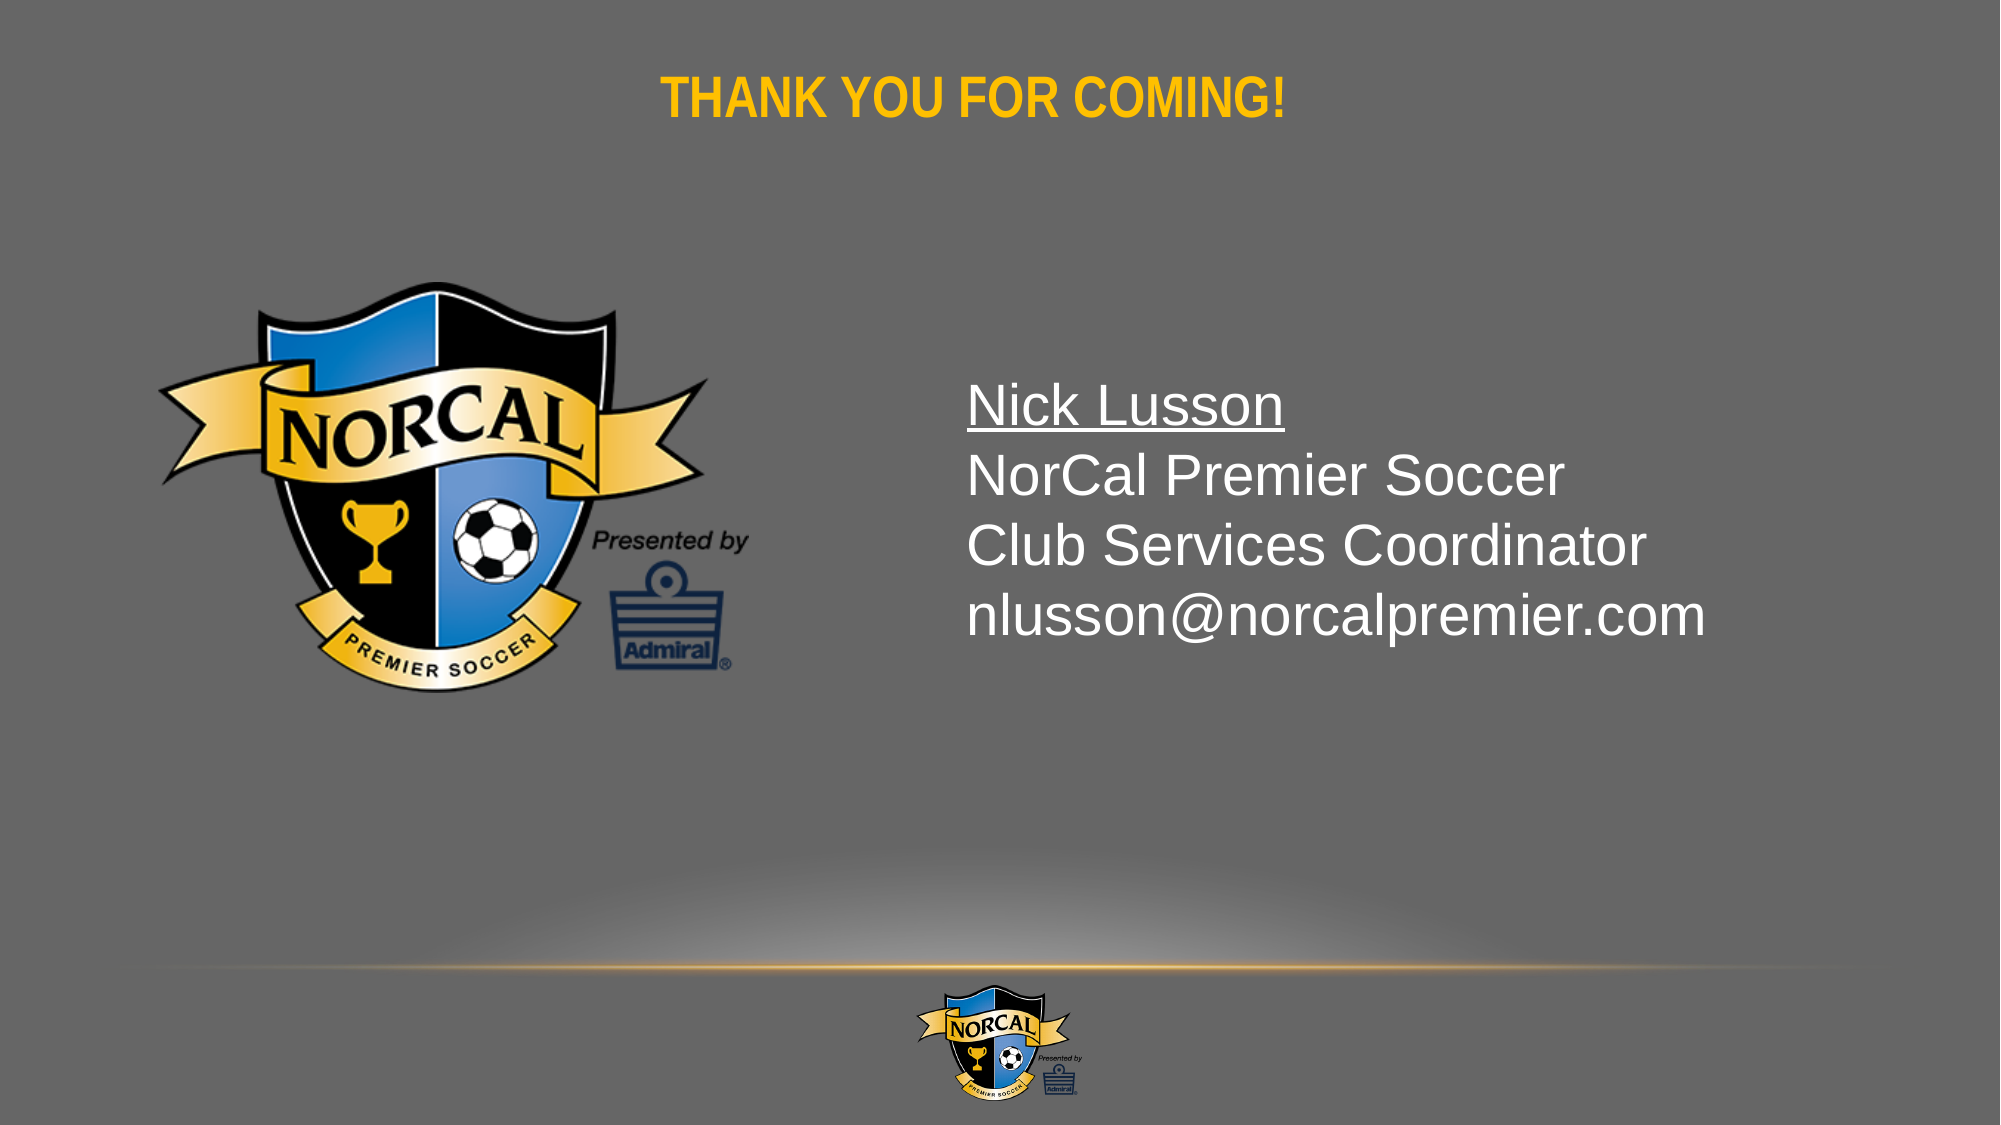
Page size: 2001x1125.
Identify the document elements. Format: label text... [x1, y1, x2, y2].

picture [0, 0, 2000, 1118]
title THANK YOU FOR COMING! [107, 28, 1841, 137]
text_box Nick Lusson NorCal Premier Soccer Club Services Coordinator nlusson@norcalpremier.com [952, 359, 1803, 655]
